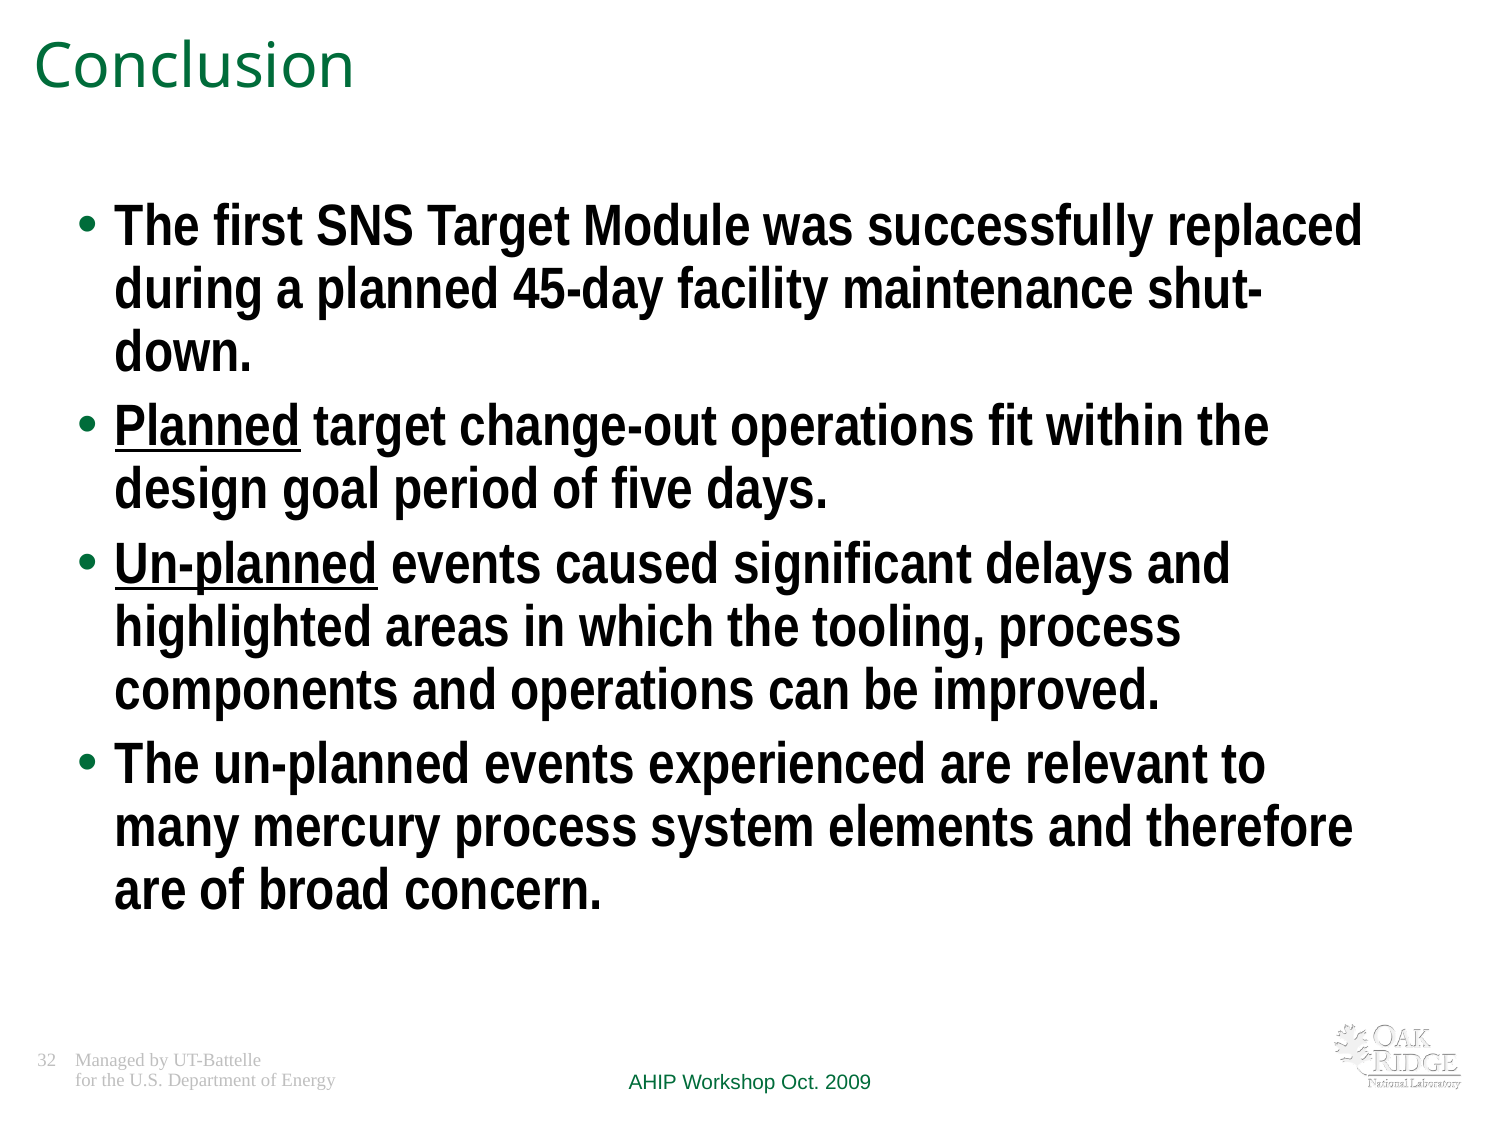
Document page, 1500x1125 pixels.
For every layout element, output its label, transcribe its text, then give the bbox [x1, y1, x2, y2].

list The first SNS Target Module was successfully replaced during a planned 45-day facility maintenance shut-down. Planned target change-out operations fit within the design goal period of five days. Un-planned events caused significant delays and highlighted areas in which the tooling, process components and operations can be improved. The un-planned events experienced are relevant to many mercury process system elements and therefore are of broad concern. [62, 187, 1413, 945]
title Conclusion [17, 28, 1369, 110]
picture [1325, 1018, 1472, 1094]
